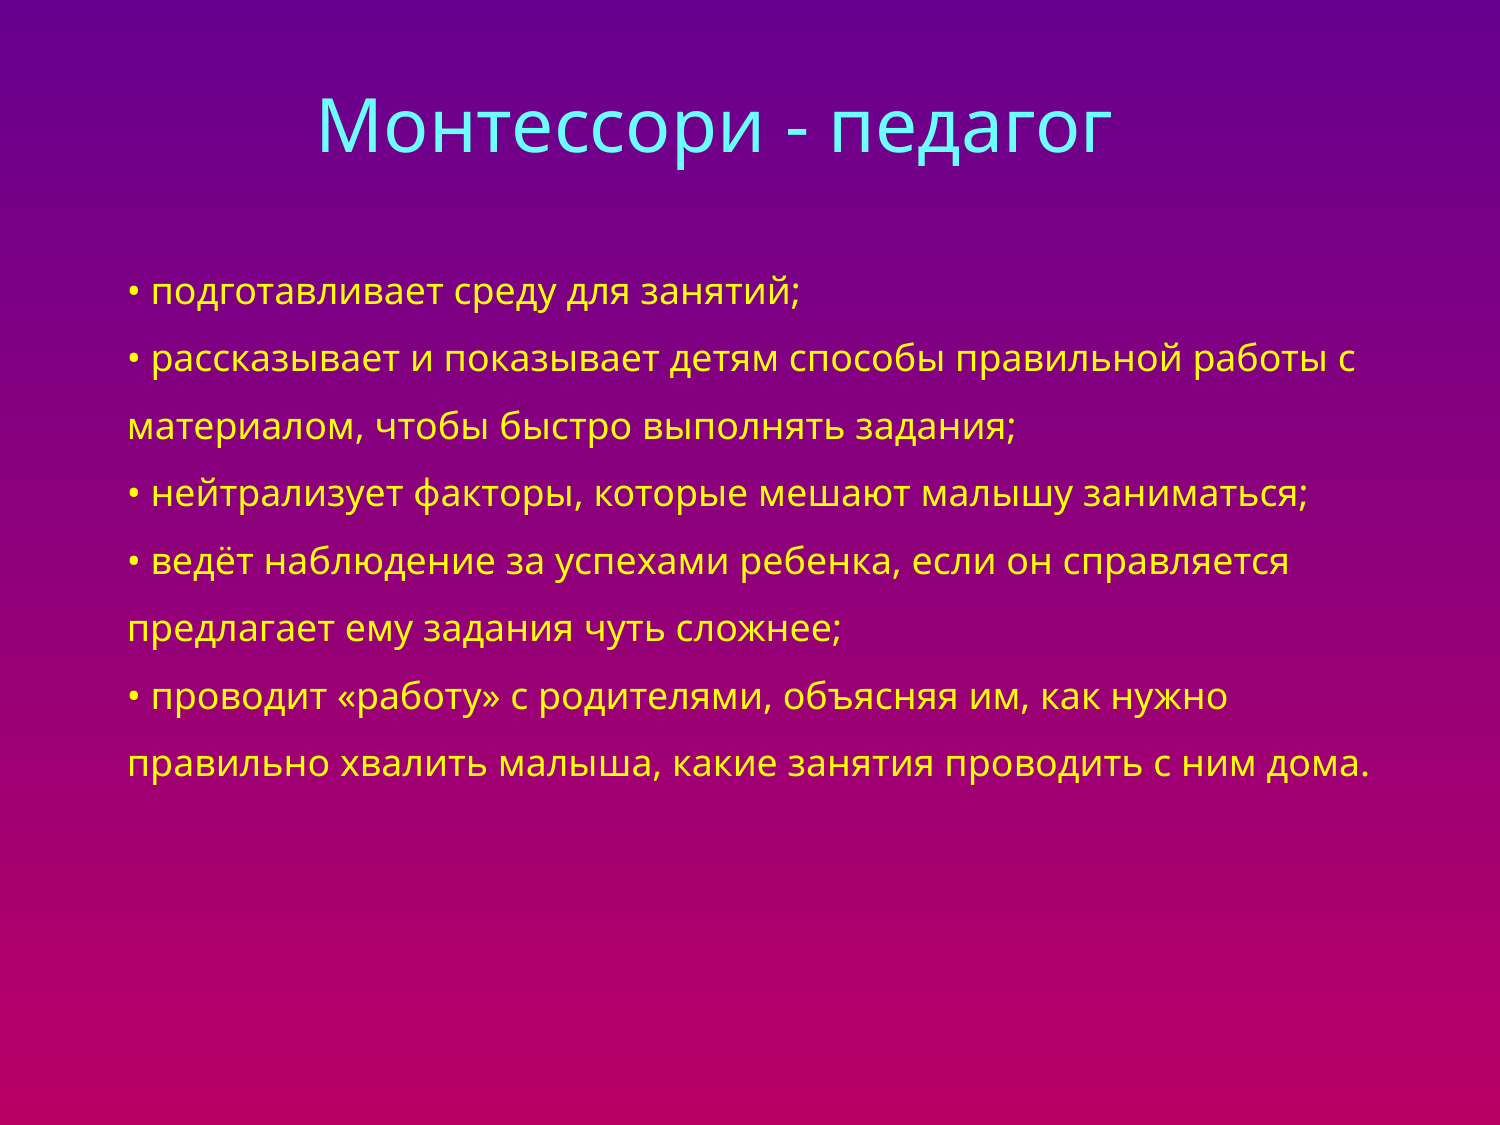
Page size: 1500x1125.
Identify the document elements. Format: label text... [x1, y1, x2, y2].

text_box • подготавливает среду для занятий; • рассказывает и показывает детям способы правильной работы с материалом, чтобы быстро выполнять задания; • нейтрализует факторы, которые мешают малышу заниматься; • ведёт наблюдение за успехами ребенка, если он справляется предлагает ему задания чуть сложнее; • проводит «работу» с родителями, объясняя им, как нужно правильно хвалить малыша, какие занятия проводить с ним дома. [112, 236, 1412, 792]
text_box Монтессори - педагог [182, 69, 1247, 175]
